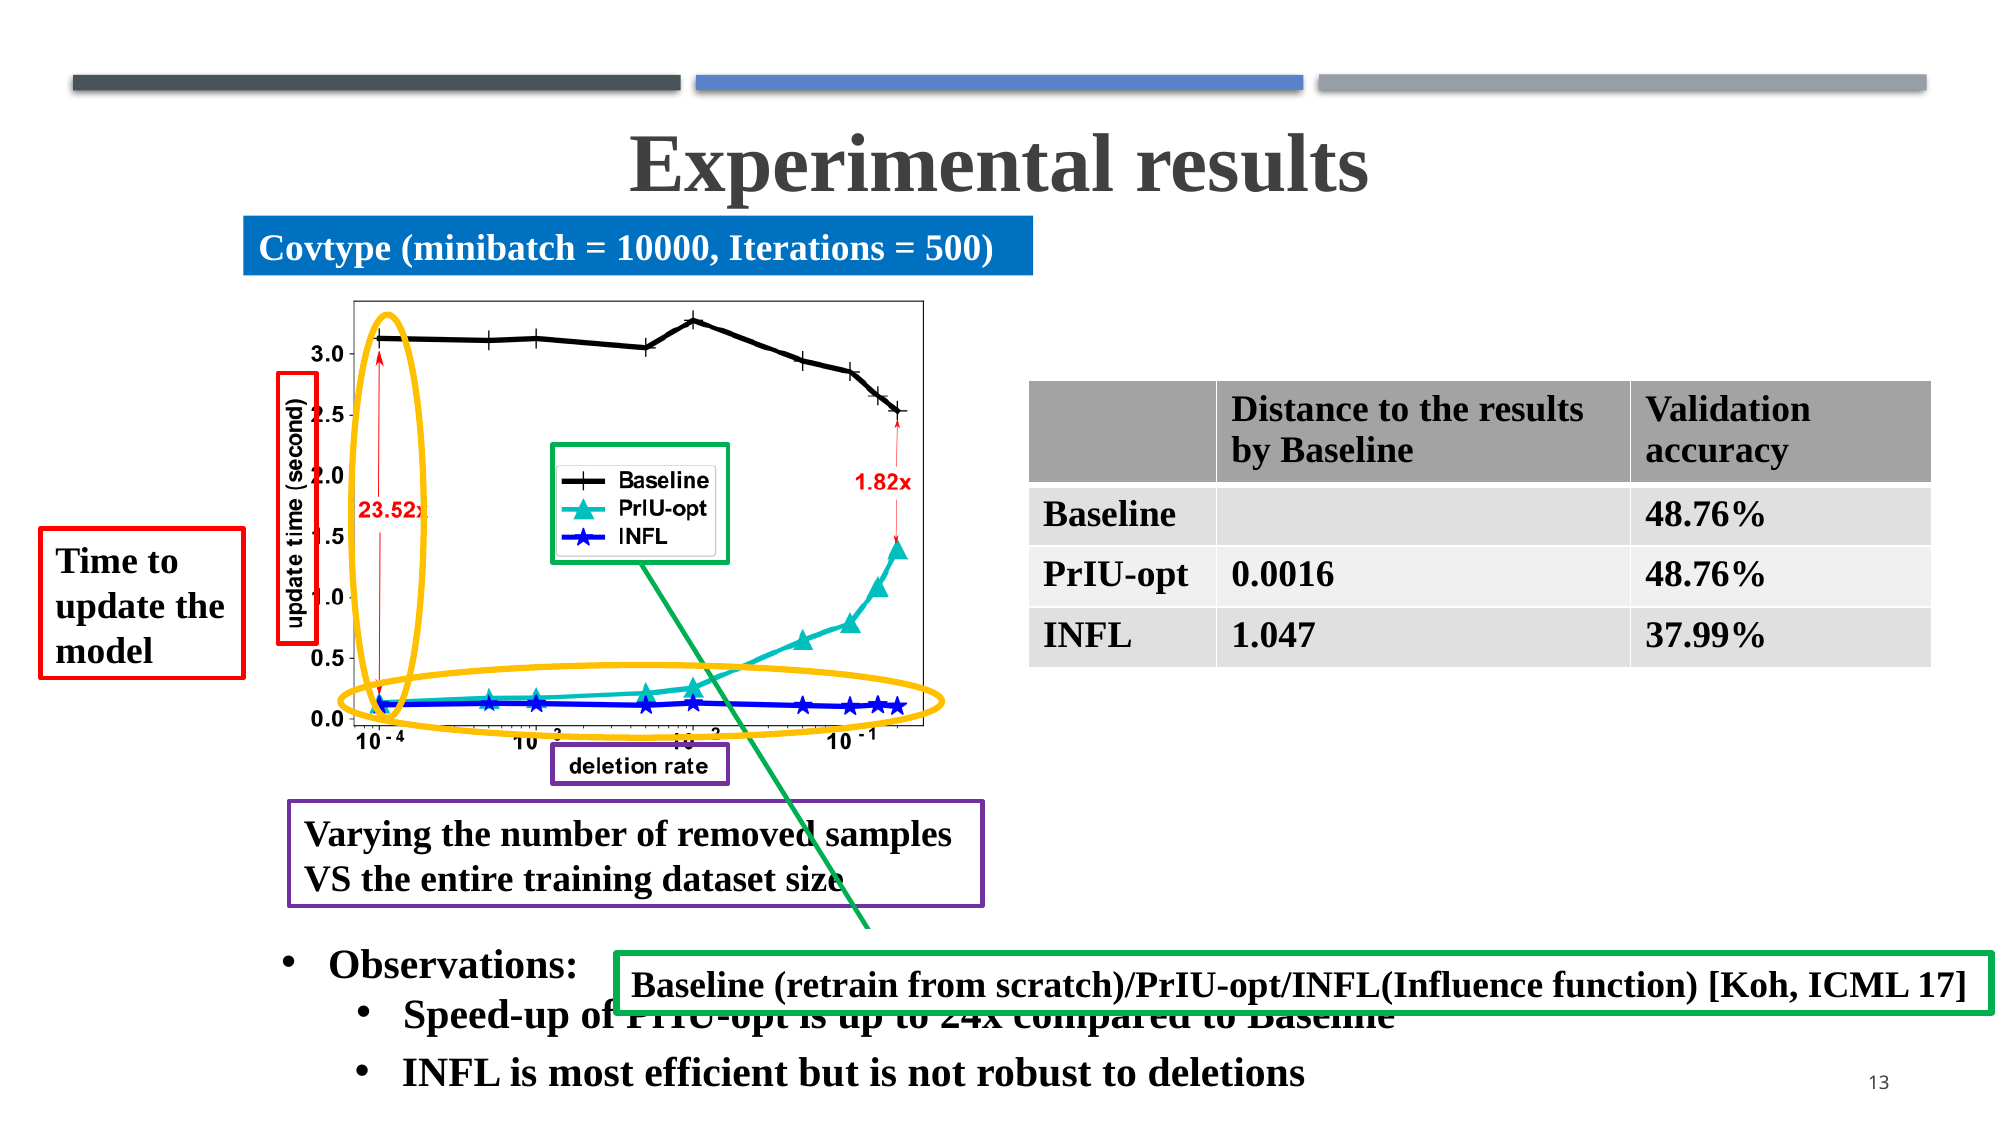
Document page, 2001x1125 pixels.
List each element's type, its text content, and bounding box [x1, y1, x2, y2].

title Experimental results [95, 100, 1905, 225]
table_cell [1217, 488, 1630, 545]
table_cell Baseline [1029, 488, 1216, 545]
text_box Time to update the model [40, 528, 244, 678]
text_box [639, 561, 892, 967]
table_header [1029, 381, 1216, 482]
text_box Baseline (retrain from scratch)/PrIU-opt/INFL(Influence function) [Koh, ICML 17] [616, 952, 1992, 1013]
text_box Covtype (minibatch = 10000, Iterations = 500) [243, 215, 1034, 276]
text_box Observations: Speed-up of PrIU-opt is up to 24x compared to Baseline [266, 929, 1844, 1094]
text_box Varying the number of removed samples VS the entire training dataset size [897, 801, 983, 906]
text_box INFL is most efficient but is not robust to deletions [340, 1037, 1349, 1103]
table_header Validation accuracy [1631, 381, 1931, 482]
table_cell 0.0016 [1217, 547, 1630, 606]
picture [265, 236, 1001, 788]
table_cell 37.99% [1631, 608, 1931, 667]
text_box Varying the number of removed samples VS the entire training dataset size [288, 801, 633, 906]
table_header Distance to the results by Baseline [1217, 381, 1630, 482]
table_cell INFL [1029, 608, 1216, 667]
table_cell 1.047 [1217, 608, 1630, 667]
table_cell 48.76% [1631, 547, 1931, 606]
slide_number 13 [1732, 1053, 1905, 1114]
table_cell PrIU-opt [1029, 547, 1216, 606]
table_cell 48.76% [1631, 488, 1931, 545]
